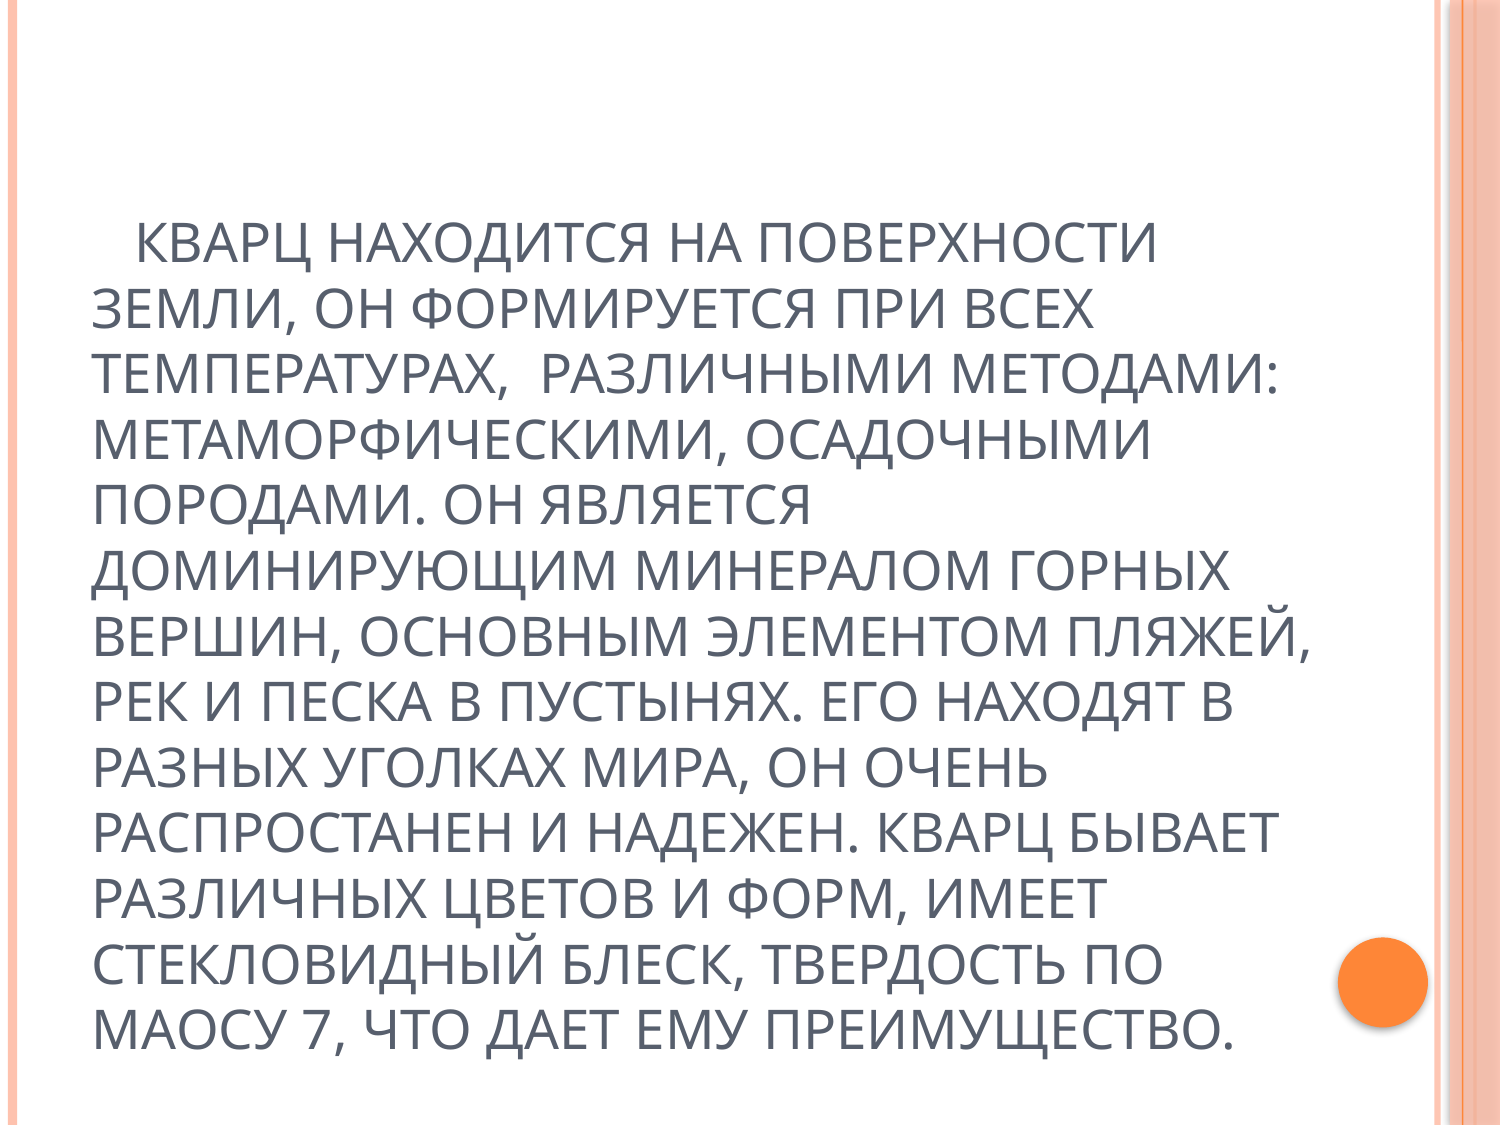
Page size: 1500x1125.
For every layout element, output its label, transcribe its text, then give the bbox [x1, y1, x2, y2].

title Кварц находится на поверхности Земли, он формируется при всех температурах, различными методами: метаморфическими, осадочными породами. Он является доминирующим минералом горных вершин, основным элементом пляжей, рек и песка в пустынях. Его находят в разных уголках мира, он очень распростанен и надежен. Кварц бывает различных цветов и форм, имеет стекловидный блеск, твердость по Маосу 7, что дает ему преимущество. [76, 125, 1331, 1069]
